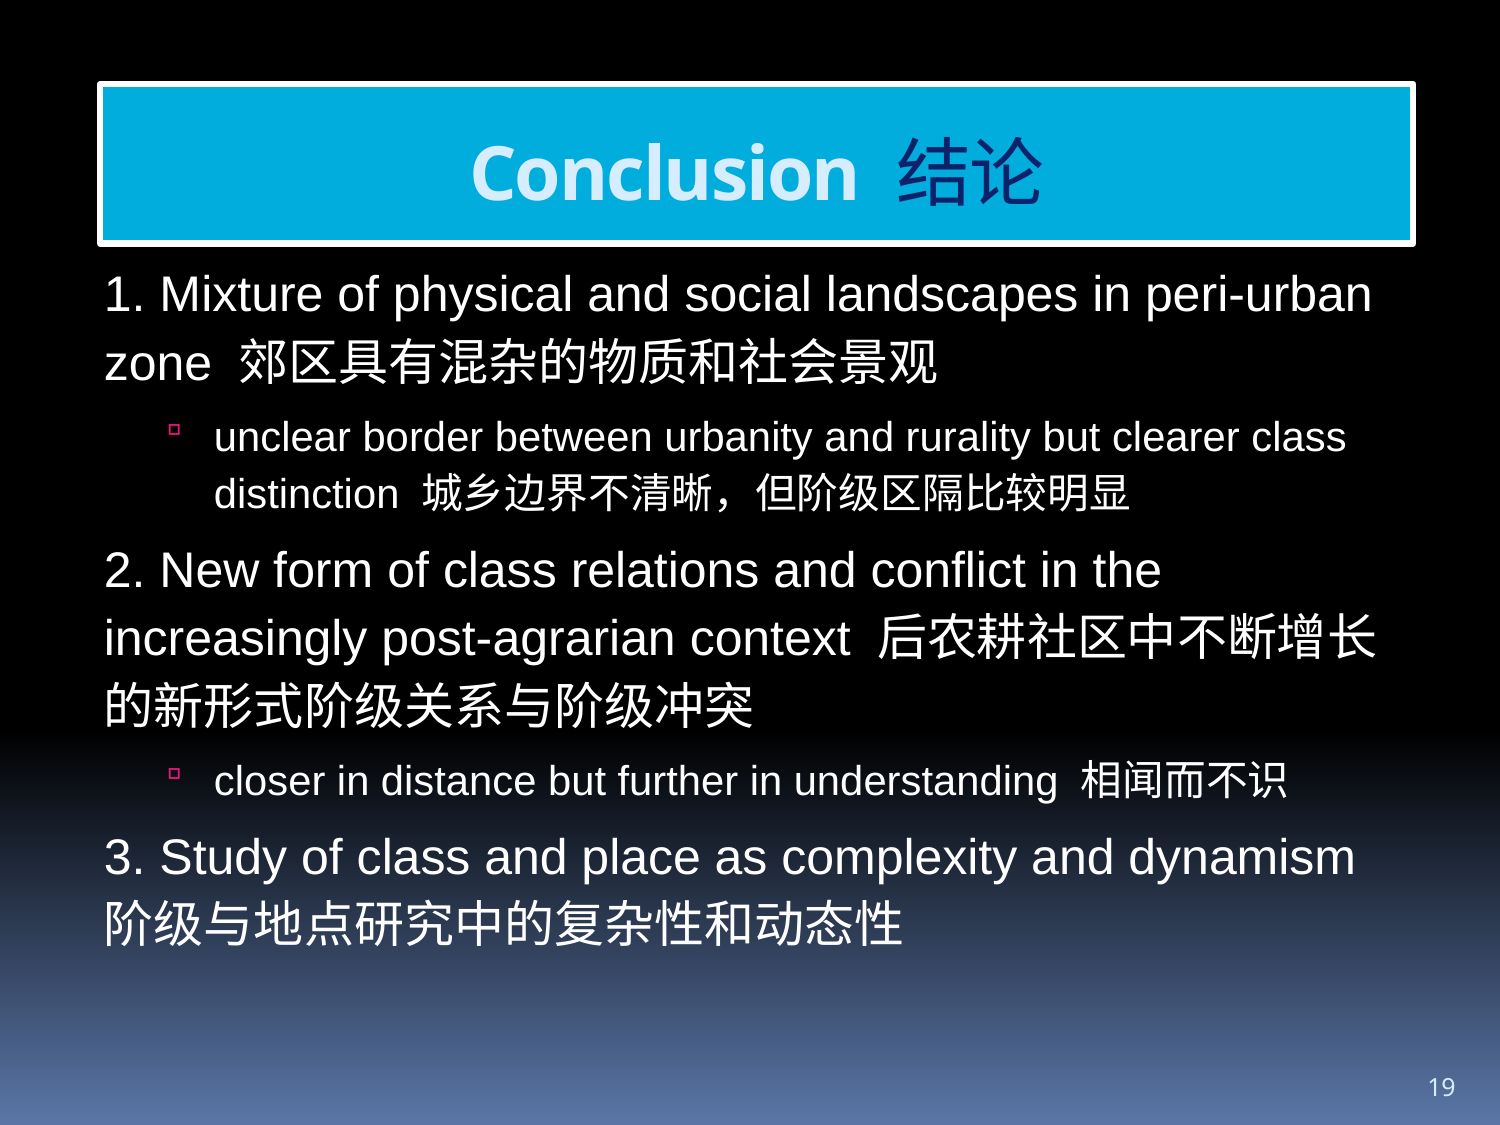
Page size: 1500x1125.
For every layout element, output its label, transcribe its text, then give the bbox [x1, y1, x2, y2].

list 1. Mixture of physical and social landscapes in peri-urban zone 郊区具有混杂的物质和社会景观 unclear border between urbanity and rurality but clearer class distinction 城乡边界不清晰，但阶级区隔比较明显 2. New form of class relations and conflict in the increasingly post-agrarian context 后农耕社区中不断增长的新形式阶级关系与阶级冲突 closer in distance but further in understanding 相闻而不识 3. Study of class and place as complexity and dynamism 阶级与地点研究中的复杂性和动态性 [77, 245, 1437, 1125]
title Conclusion 结论 [97, 81, 1416, 245]
slide_number 19 [1412, 1052, 1488, 1113]
